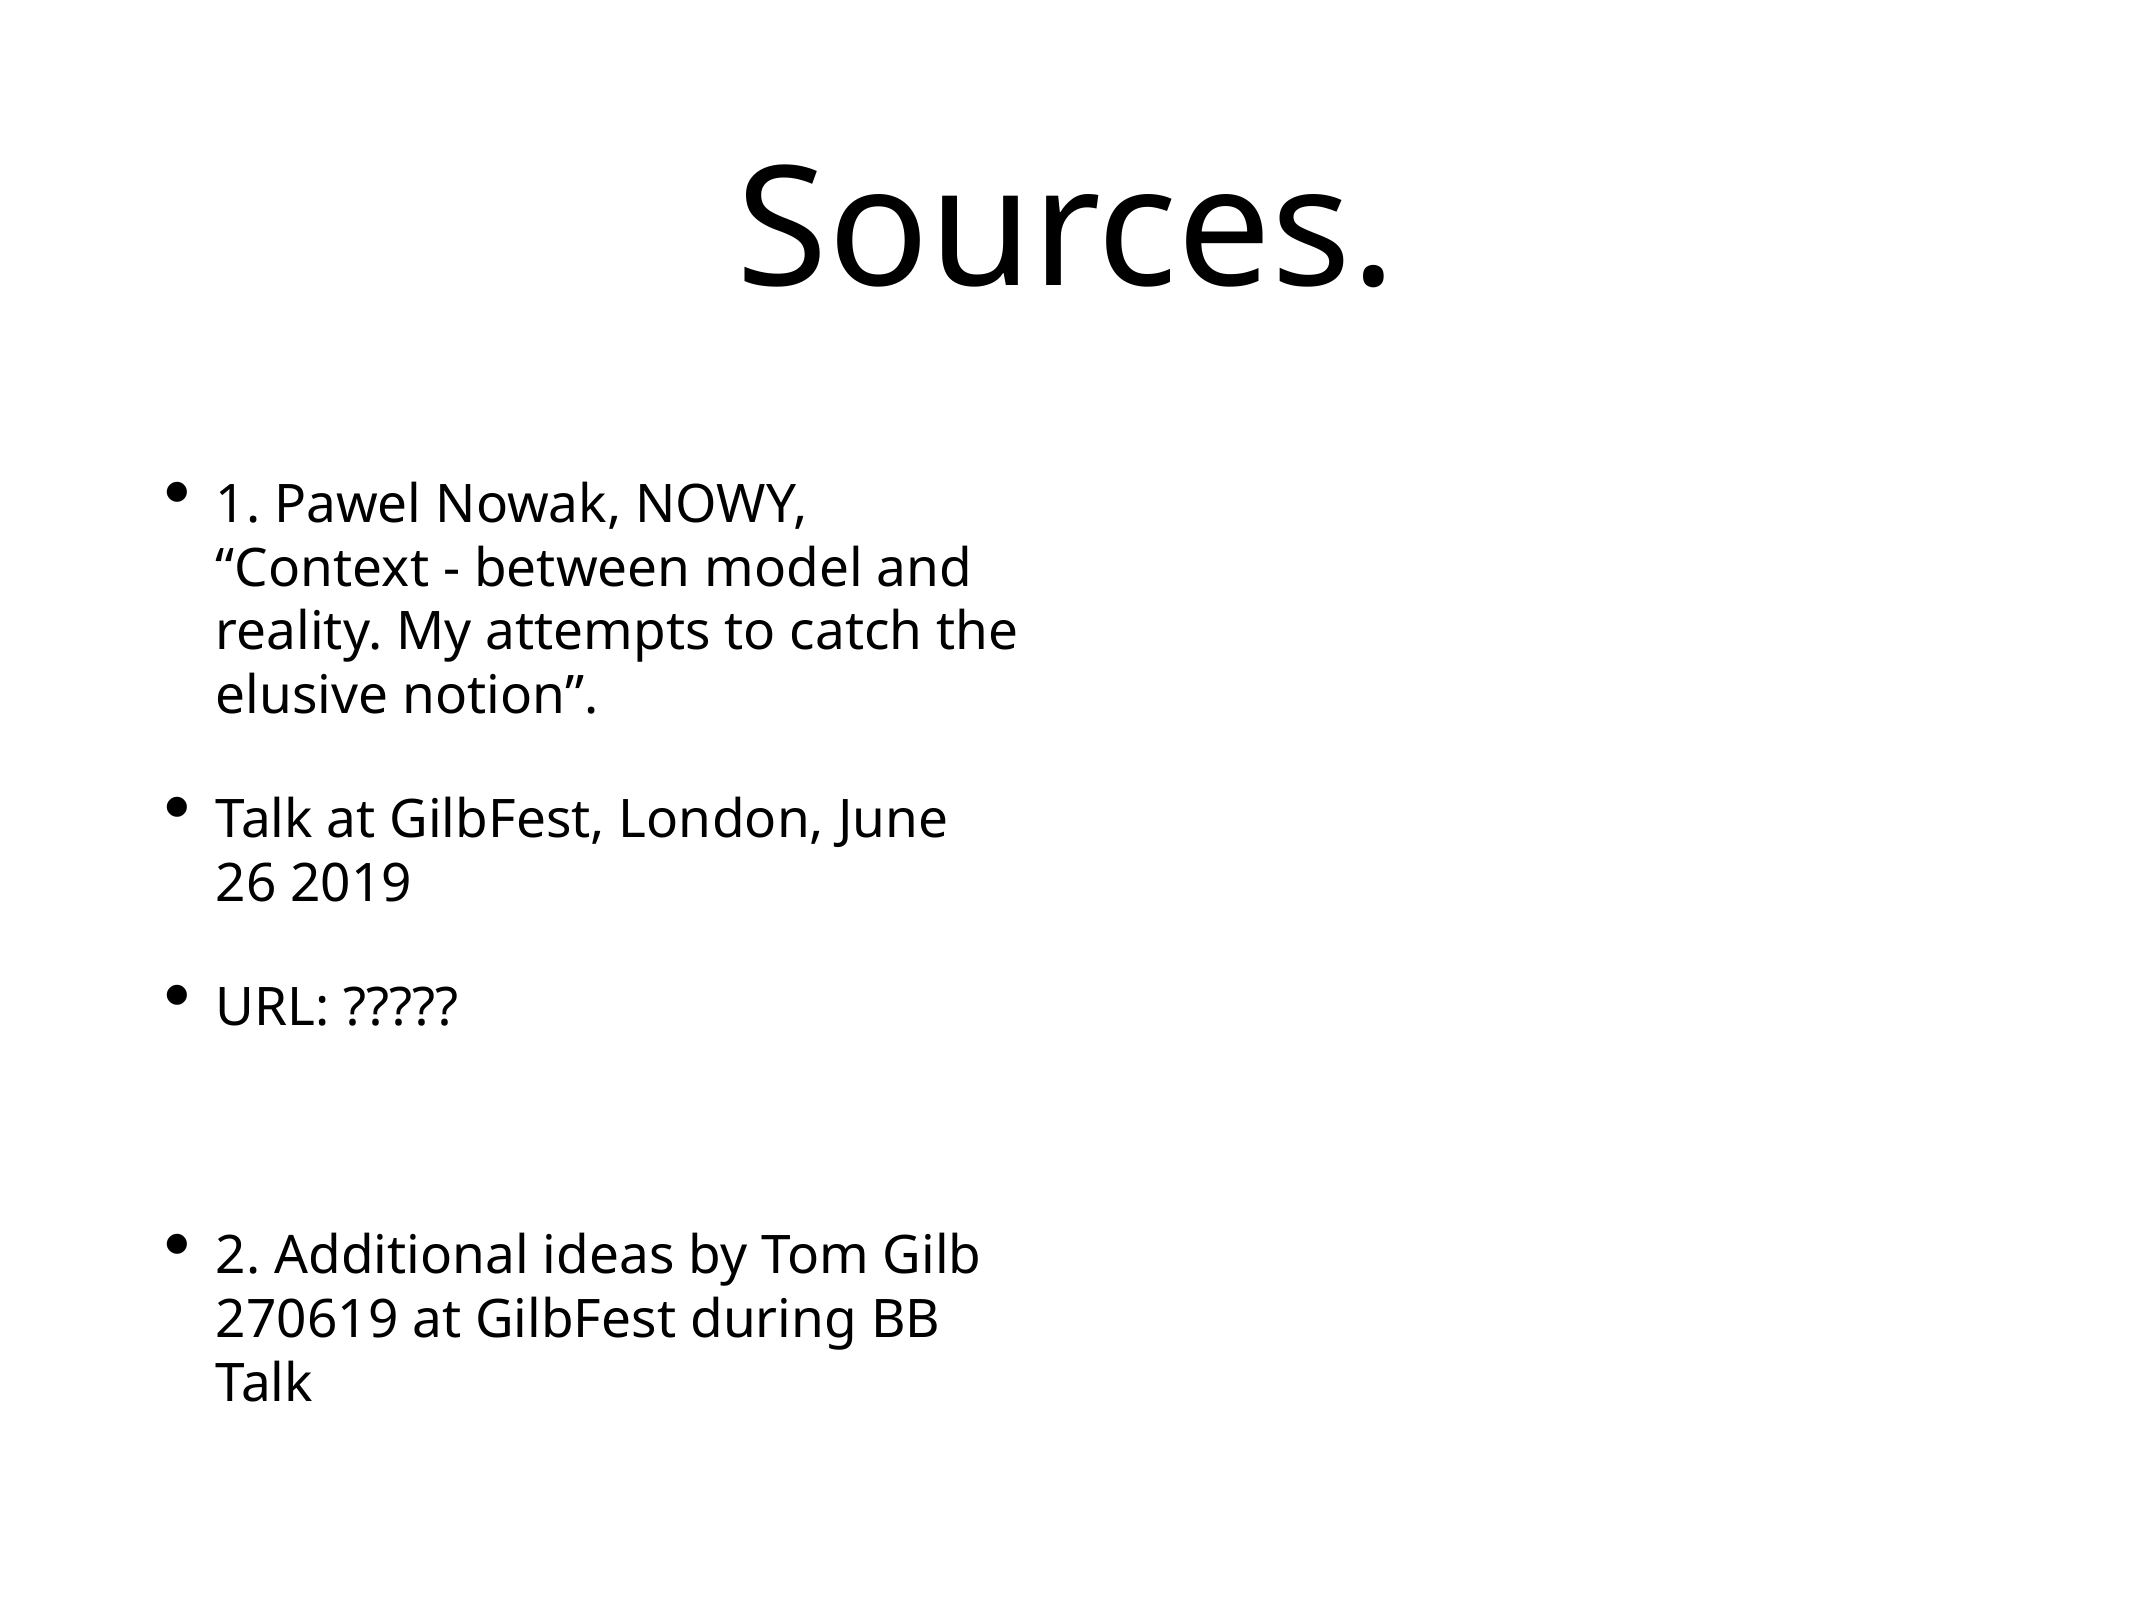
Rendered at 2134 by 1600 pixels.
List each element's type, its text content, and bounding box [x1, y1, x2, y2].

title Sources. [155, 41, 1978, 397]
list 1. Pawel Nowak, NOWY, “Context - between model and reality. My attempts to catch the elusive notion”. Talk at GilbFest, London, June 26 2019 URL: ????? 2. Additional ideas by Tom Gilb 270619 at GilbFest during BB Talk [155, 424, 1032, 1457]
